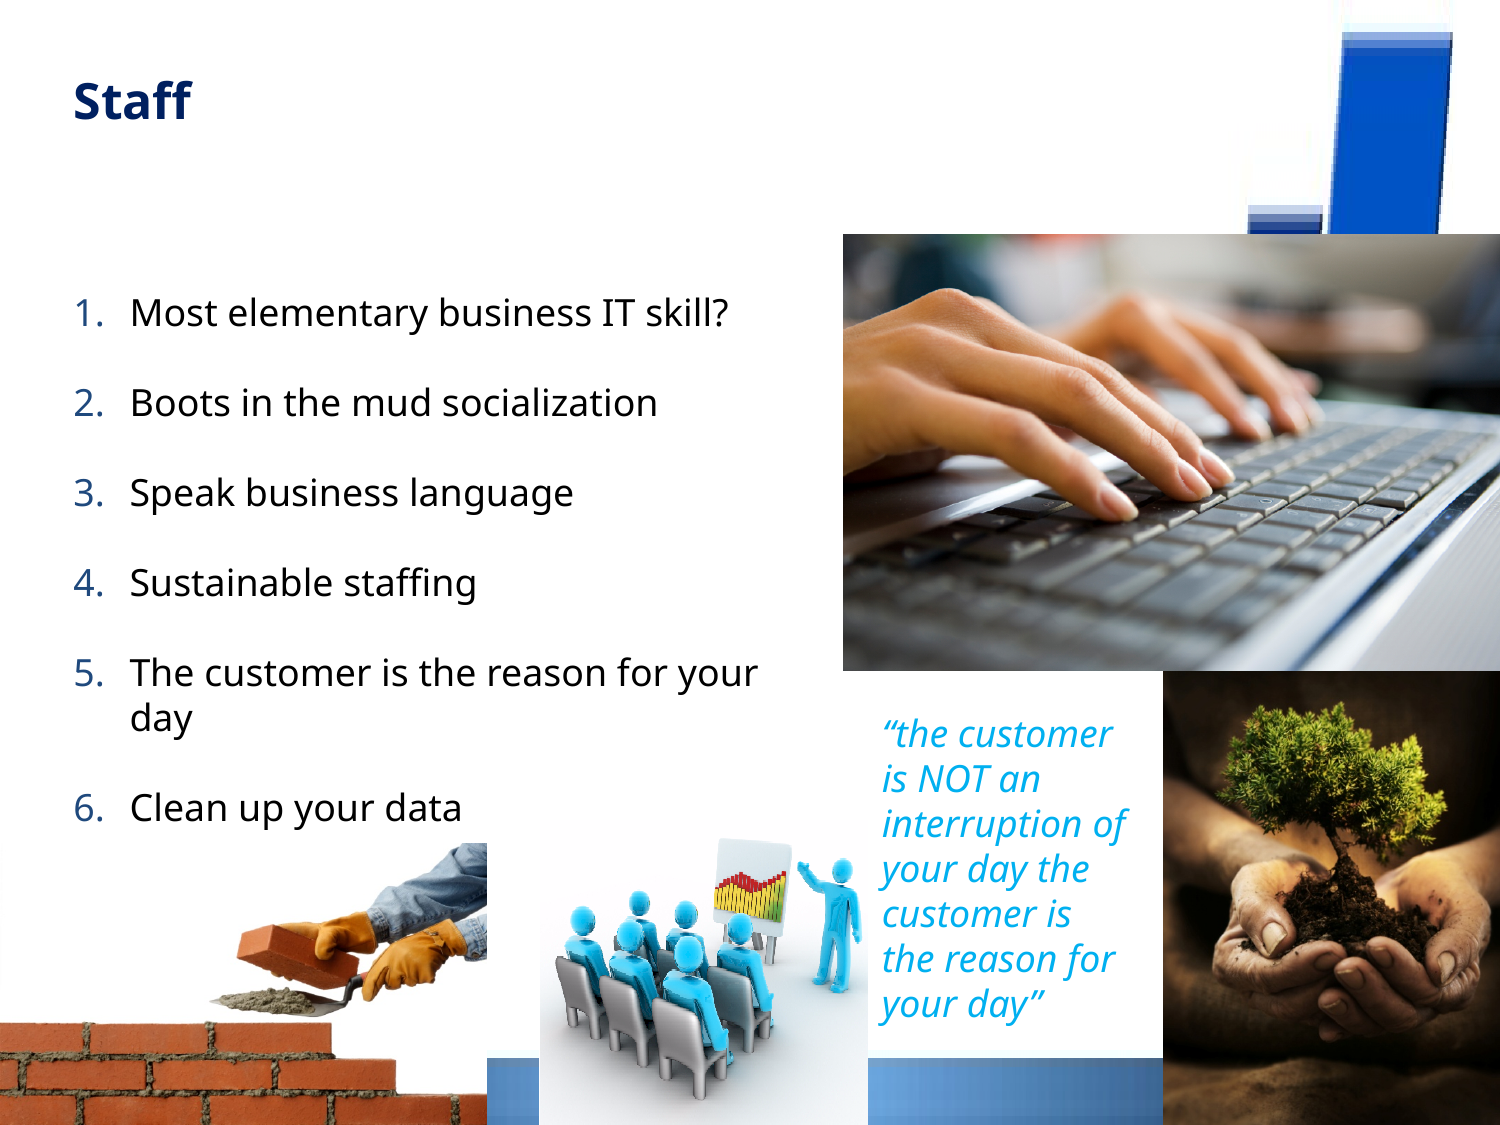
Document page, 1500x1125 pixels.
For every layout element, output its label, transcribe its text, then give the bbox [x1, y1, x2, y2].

text_box Most elementary business IT skill? Boots in the mud socialization Speak business language Sustainable staffing The customer is the reason for your day Clean up your data [58, 281, 844, 926]
text_box “the customer is NOT an interruption of your day the customer is the reason for your day” [867, 703, 1149, 1033]
text_box Staff [58, 35, 1114, 164]
picture [0, 0, 1500, 1125]
